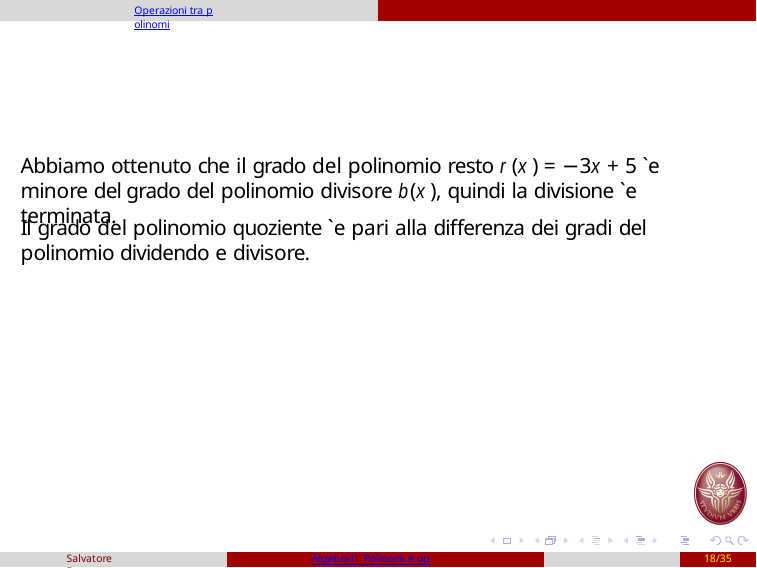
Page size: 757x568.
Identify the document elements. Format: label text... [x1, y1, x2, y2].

text_box Abbiamo ottenuto che il grado del polinomio resto r (x ) = −3x + 5 `e minore del grado del polinomio divisore b(x ), quindi la divisione `e terminata. [18, 152, 720, 228]
picture [690, 458, 750, 528]
text_box [226, 551, 544, 567]
text_box [0, 551, 226, 567]
text_box [680, 551, 756, 567]
text_box Operazioni tra polinomi [132, 3, 246, 33]
footer Algebra1: Polinomi e operazioni [309, 552, 462, 568]
text_box [544, 551, 680, 567]
text_box 18/35 [702, 552, 734, 565]
text_box [377, 0, 756, 21]
text_box Il grado del polinomio quoziente `e pari alla differenza dei gradi del polinomio dividendo e divisore. [18, 214, 689, 265]
slide_number Salvatore Fragapane [64, 552, 163, 568]
